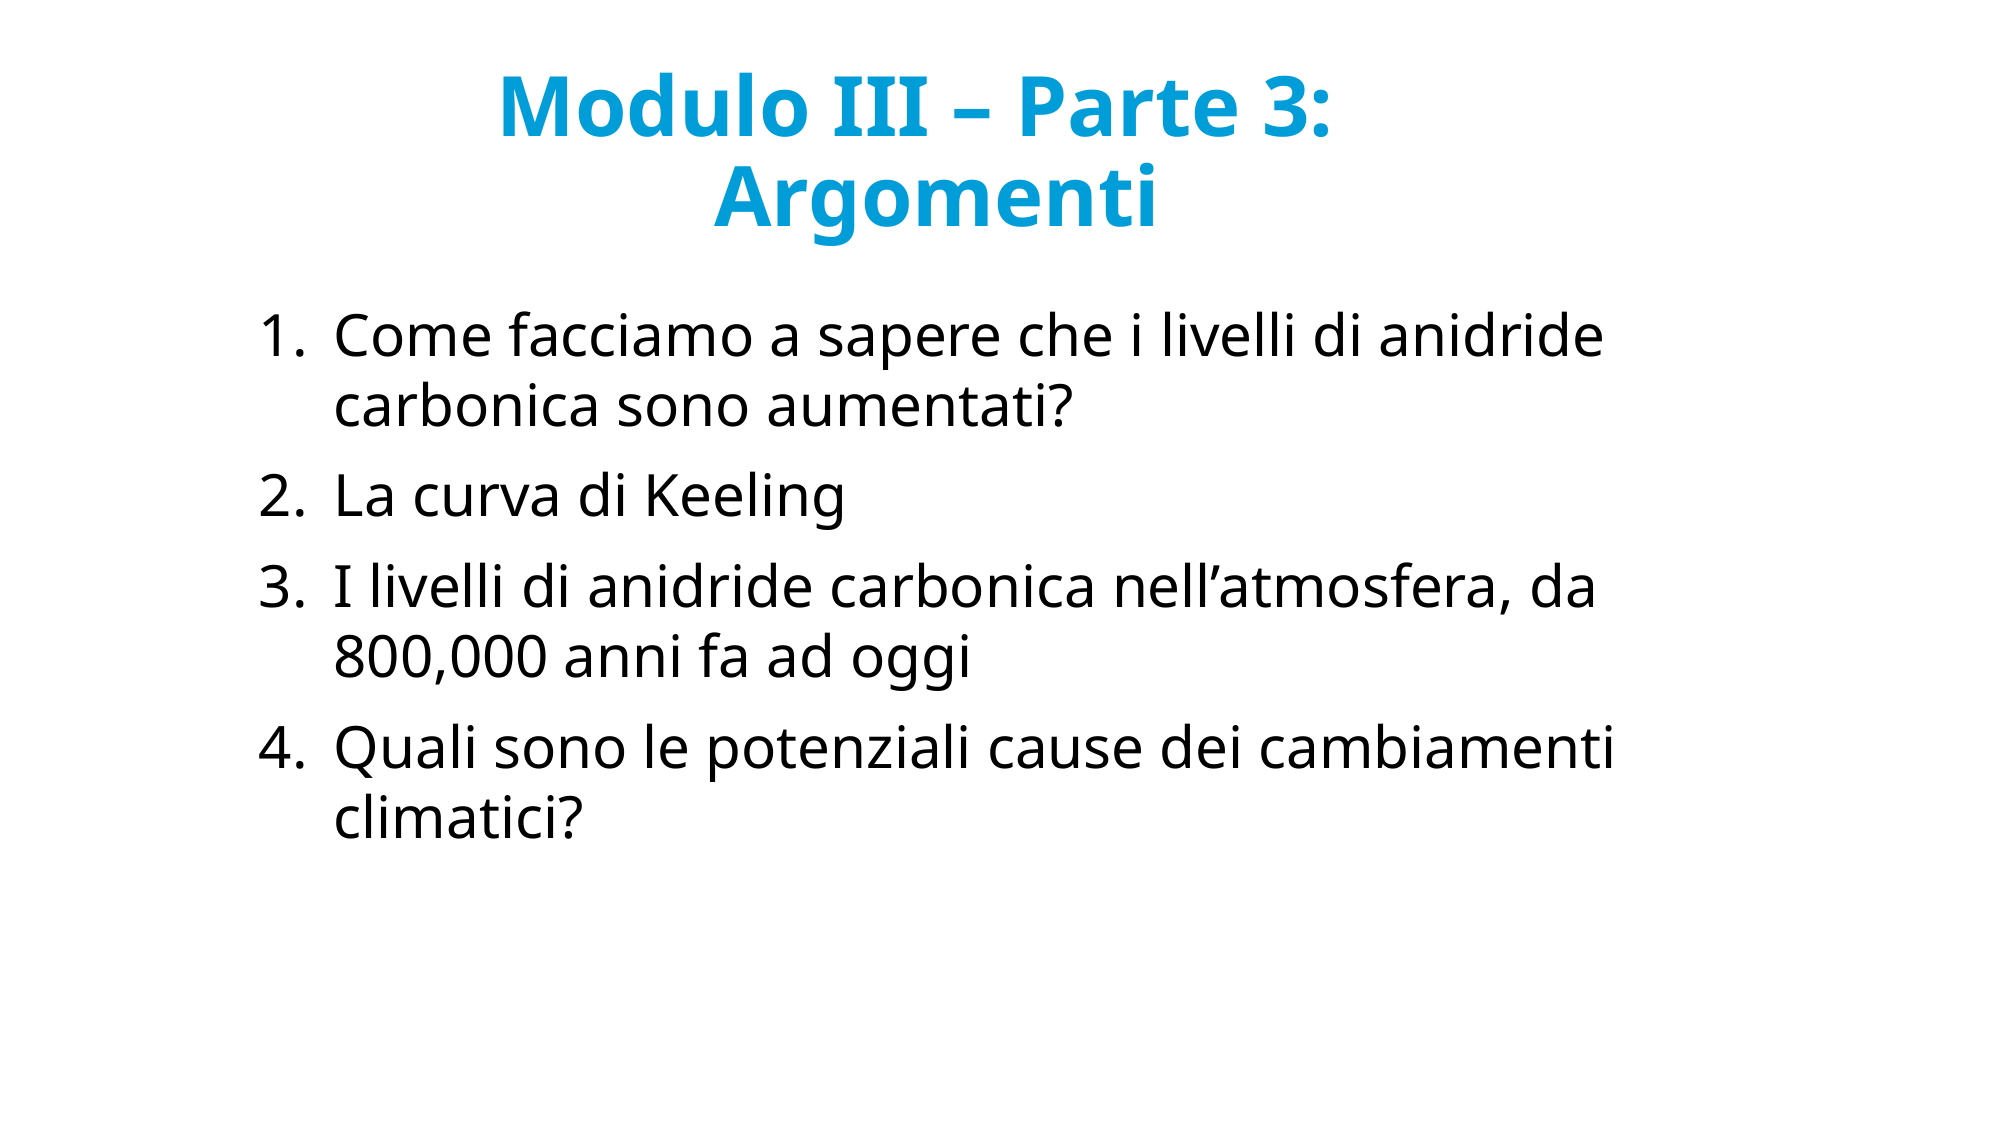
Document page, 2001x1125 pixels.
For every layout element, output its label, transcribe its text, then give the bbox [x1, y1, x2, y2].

title Modulo III – Parte 3: Argomenti [34, 45, 1841, 263]
list Come facciamo a sapere che i livelli di anidride carbonica sono aumentati? La curva di Keeling I livelli di anidride carbonica nell’atmosfera, da 800,000 anni fa ad oggi Quali sono le potenziali cause dei cambiamenti climatici? [243, 290, 1757, 1064]
